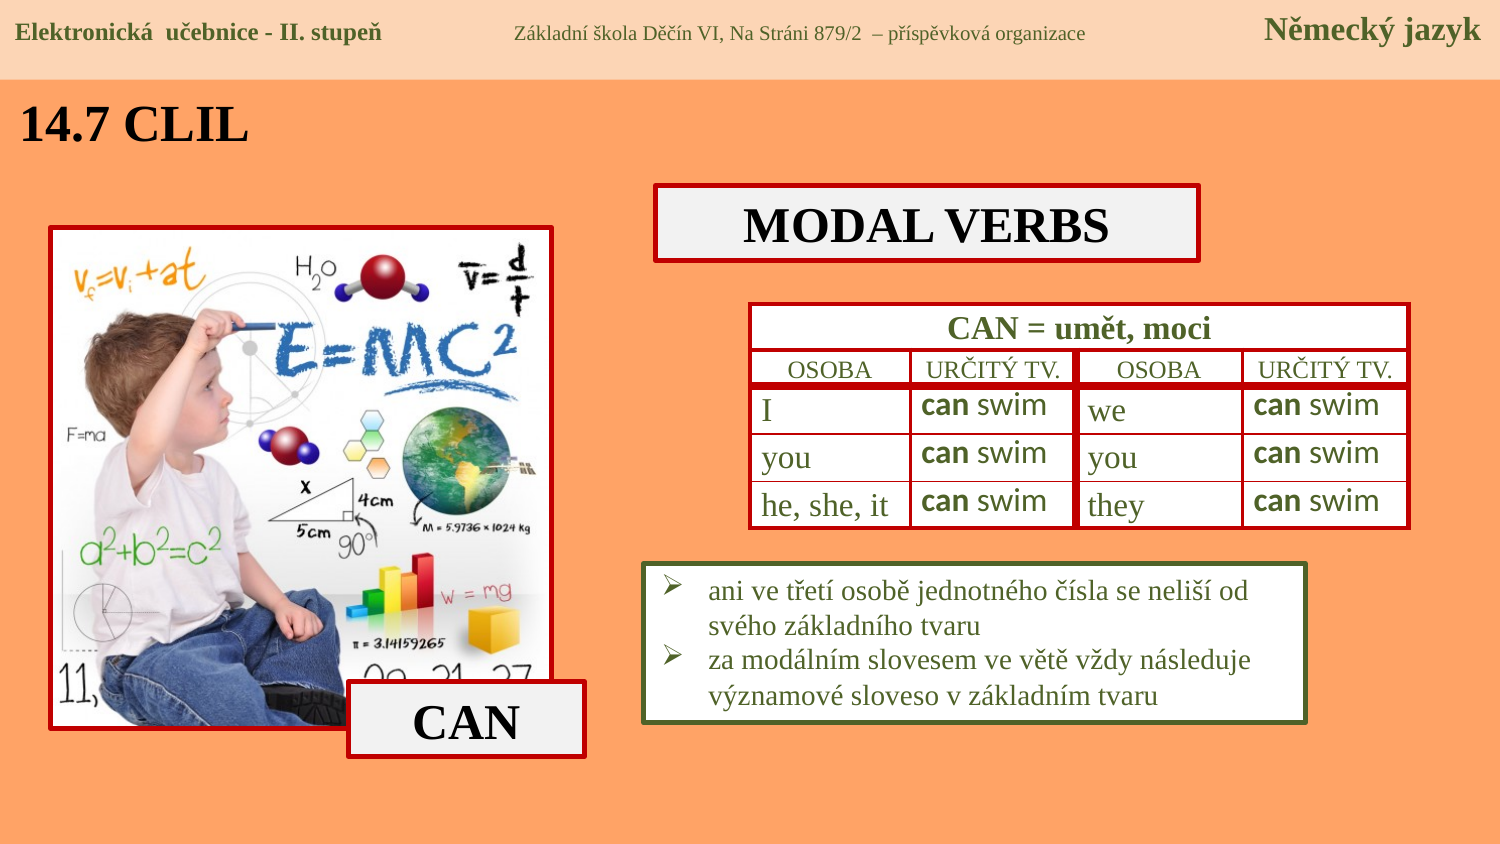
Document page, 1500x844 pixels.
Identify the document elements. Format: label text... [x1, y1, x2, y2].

table_header CAN = umět, moci [752, 306, 1406, 348]
table_cell can swim [912, 435, 1072, 481]
table_cell we [1080, 390, 1241, 433]
table_cell he, she, it [752, 482, 909, 526]
table_cell can swim [1244, 482, 1406, 526]
table_cell they [1080, 482, 1241, 526]
text_box 14.7 CLIL [4, 81, 266, 159]
table_cell URČITÝ TV. [912, 352, 1072, 382]
table_cell can swim [912, 390, 1072, 433]
table_cell you [752, 435, 909, 481]
table_cell you [1080, 435, 1241, 481]
table_cell can swim [912, 482, 1072, 526]
table_cell can swim [1244, 435, 1406, 481]
text_box MODAL VERBS [655, 185, 1199, 261]
table_cell OSOBA [1080, 352, 1241, 382]
text_box ani ve třetí osobě jednotného čísla se neliší od svého základního tvaru za modálním slovesem ve větě vždy následuje významové sloveso v základním tvaru [643, 563, 1306, 723]
table_cell can swim [1244, 390, 1406, 433]
text_box CAN [348, 681, 585, 757]
table_cell OSOBA [752, 352, 909, 382]
text_box Elektronická učebnice - II. stupeň Základní škola Děčín VI, Na Stráni 879/2 – příspěvková organizace Německý jazyk [0, 0, 1500, 80]
table_cell URČITÝ TV. [1244, 352, 1406, 382]
picture [52, 229, 549, 726]
table_cell I [752, 390, 909, 433]
